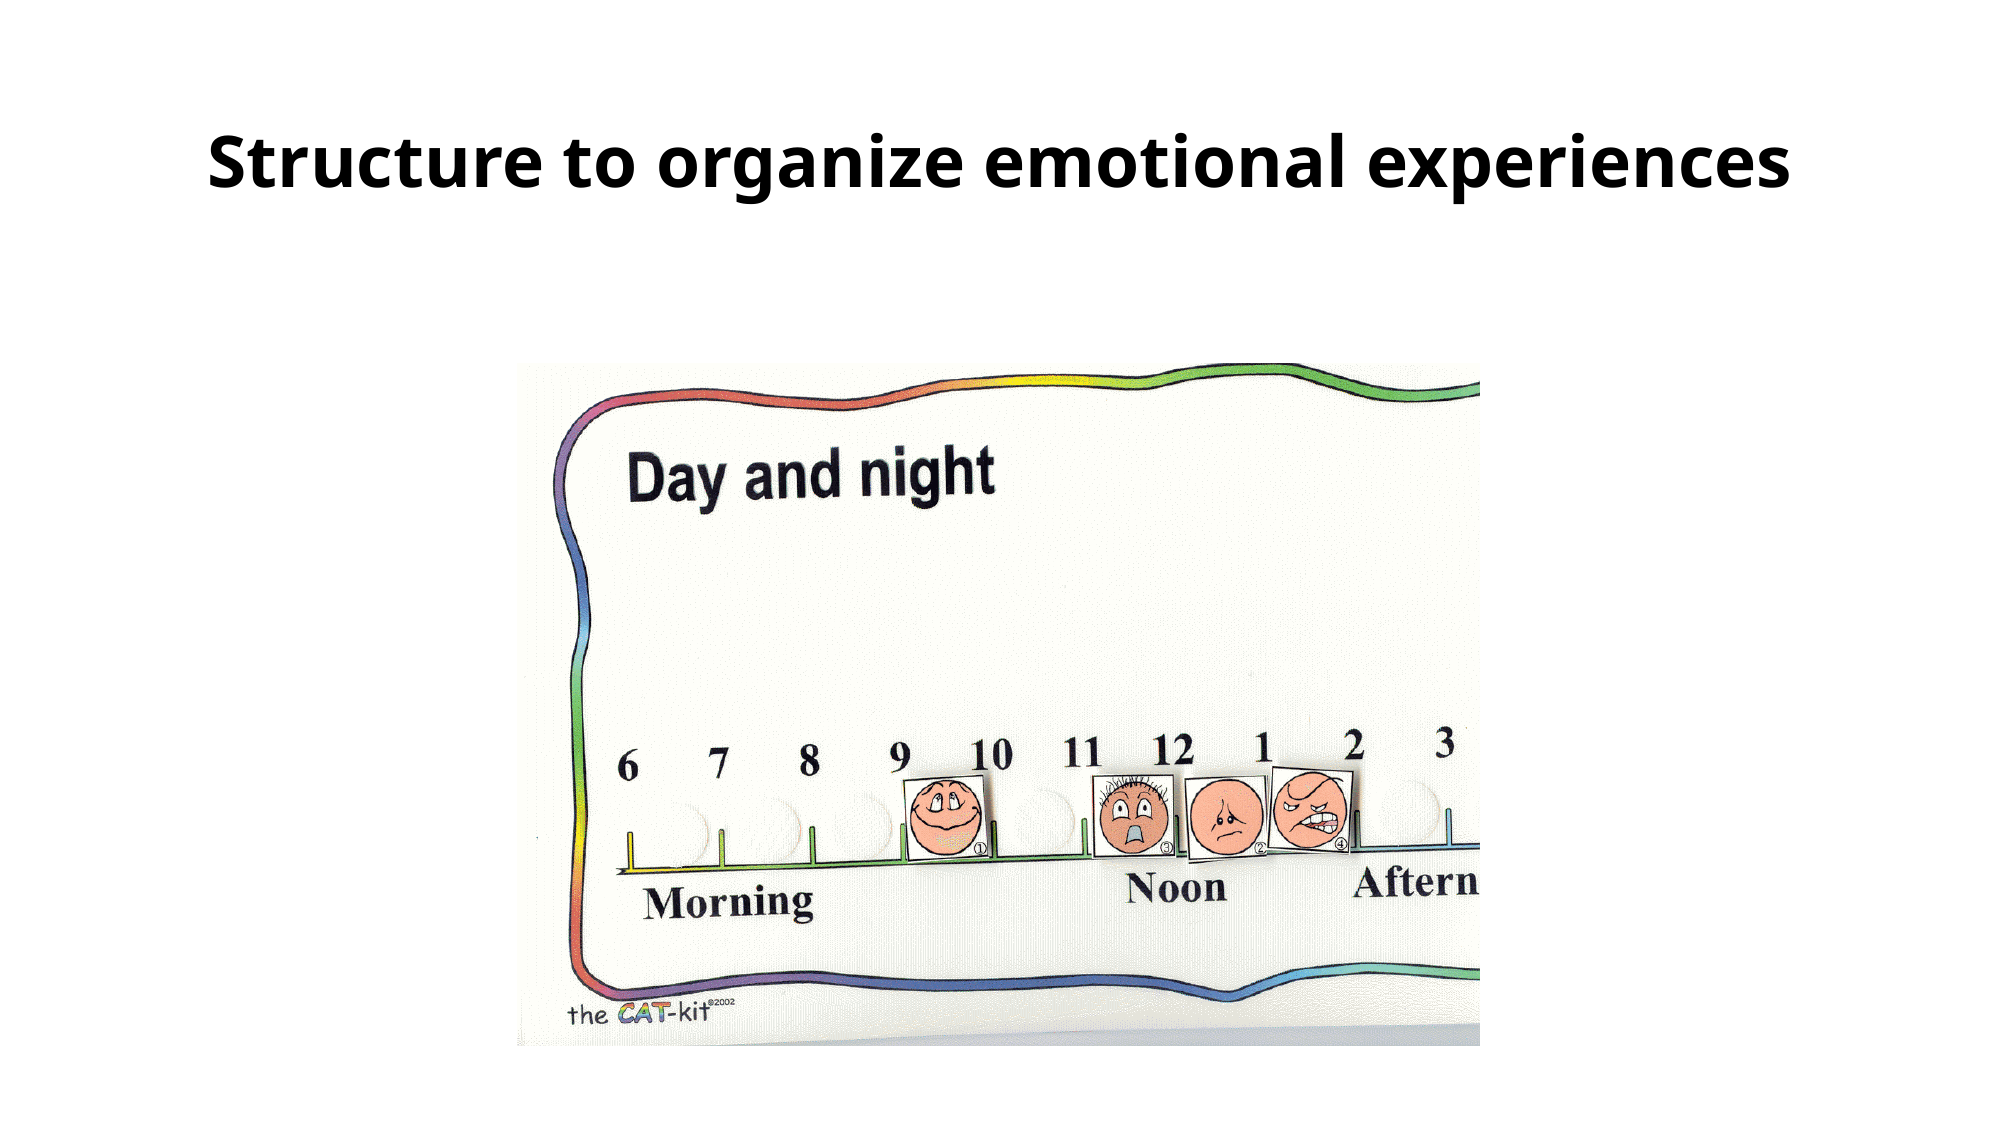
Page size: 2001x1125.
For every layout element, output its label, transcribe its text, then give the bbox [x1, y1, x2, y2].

title Structure to organize emotional experiences [99, 45, 1900, 233]
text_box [516, 363, 1481, 1047]
